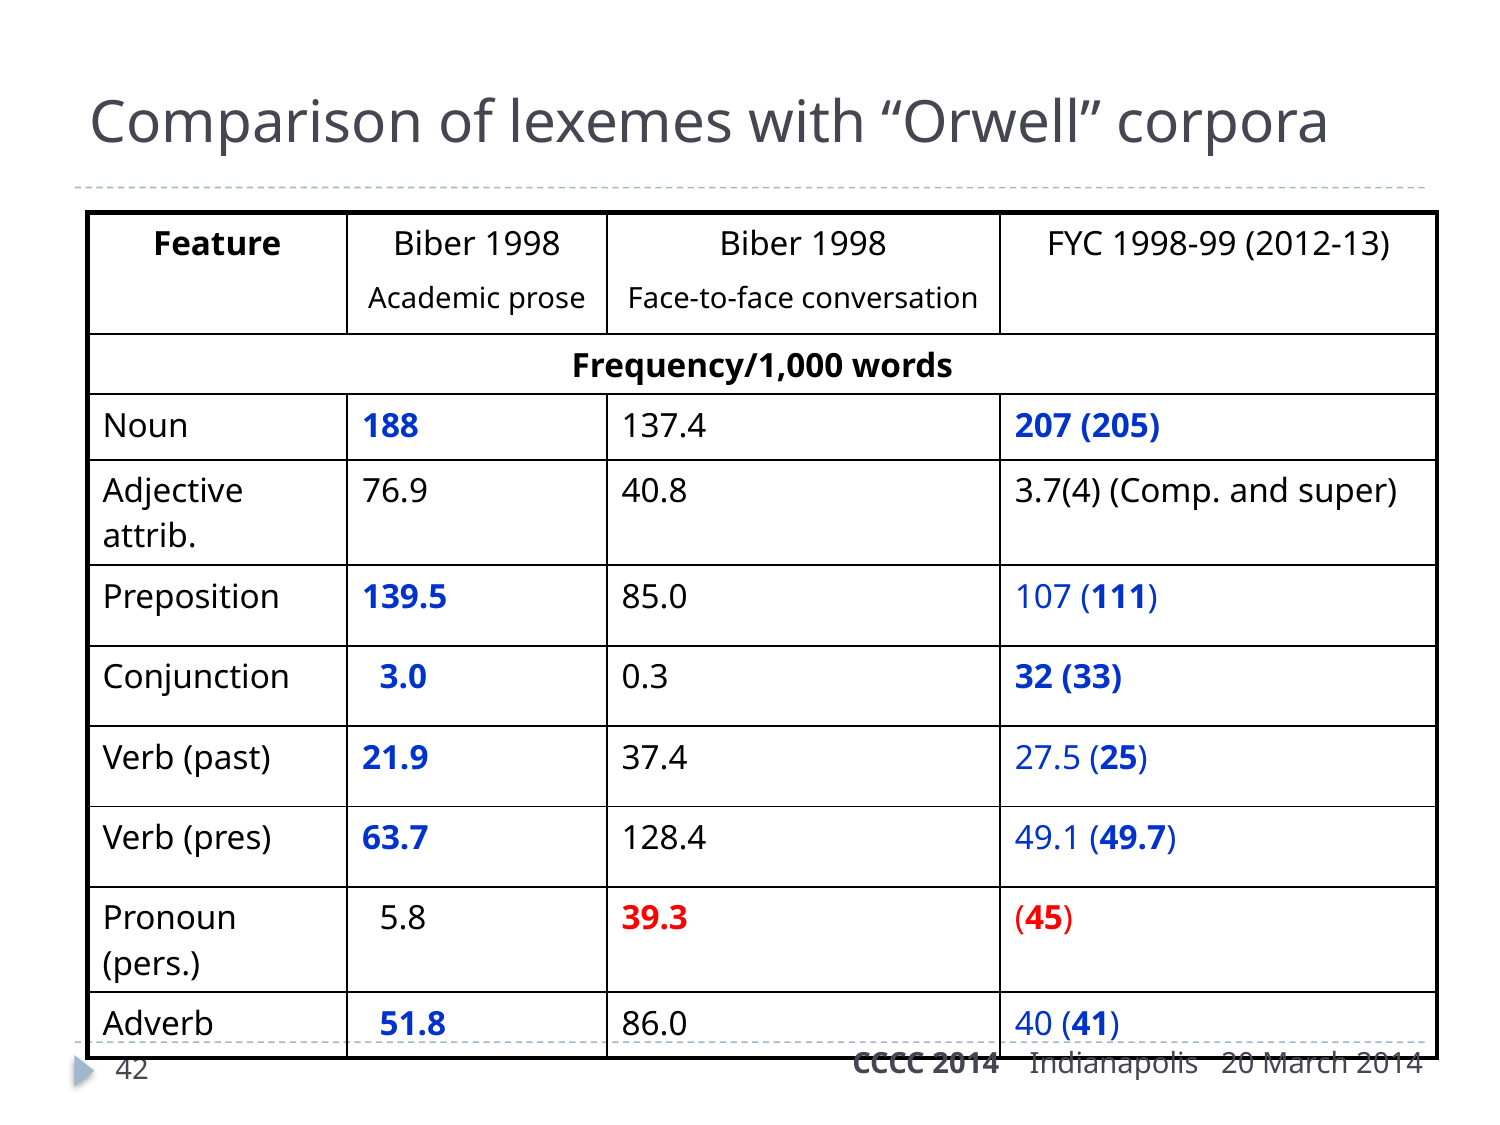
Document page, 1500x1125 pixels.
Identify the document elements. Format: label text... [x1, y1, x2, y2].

table_cell 39.3 [608, 888, 999, 991]
table_cell 49.1 (49.7) [1001, 807, 1435, 886]
table_header Biber 1998 Academic prose [348, 215, 606, 333]
table_cell (45) [1001, 888, 1435, 991]
table_header FYC 1998-99 (2012-13) [1001, 215, 1435, 333]
table_cell 21.9 [348, 727, 606, 806]
table_cell 3.0 [348, 647, 606, 725]
table_cell Conjunction [90, 647, 346, 725]
table_cell 3.7(4) (Comp. and super) [1001, 461, 1435, 564]
table_cell Frequency/1,000 words [90, 335, 1435, 393]
table_cell 139.5 [348, 566, 606, 645]
table_cell 207 (205) [1001, 395, 1435, 459]
table_header Feature [90, 215, 346, 333]
table_cell 137.4 [608, 395, 999, 459]
table_cell 32 (33) [1001, 647, 1435, 725]
table_cell 86.0 [608, 993, 999, 1056]
table_header Biber 1998 Face-to-face conversation [608, 215, 999, 333]
table_cell 85.0 [608, 566, 999, 645]
table_cell 27.5 (25) [1001, 727, 1435, 806]
table_cell 40 (41) [1001, 993, 1435, 1037]
slide_number 42 [100, 1060, 426, 1103]
text_box Comparison of lexemes with “Orwell” corpora [74, 74, 1425, 163]
table_cell 37.4 [608, 727, 999, 806]
table_cell Verb (pres) [90, 807, 346, 886]
table_cell Verb (past) [90, 727, 346, 806]
table_cell Adverb [90, 993, 346, 1056]
table_cell 63.7 [348, 807, 606, 886]
table_cell Preposition [90, 566, 346, 645]
table_cell Adjective attrib. [90, 461, 346, 564]
text_box CCCC 2014 Indianapolis 20 March 2014 [612, 1037, 1438, 1098]
table_cell 128.4 [608, 807, 999, 886]
table_cell Pronoun (pers.) [90, 888, 346, 991]
table_cell 40.8 [608, 461, 999, 564]
table_cell 107 (111) [1001, 566, 1435, 645]
table_cell 76.9 [348, 461, 606, 564]
table_cell 5.8 [348, 888, 606, 991]
table_cell 188 [348, 395, 606, 459]
table_cell Noun [90, 395, 346, 459]
table_cell 0.3 [608, 647, 999, 725]
table_cell 51.8 [348, 993, 606, 1056]
